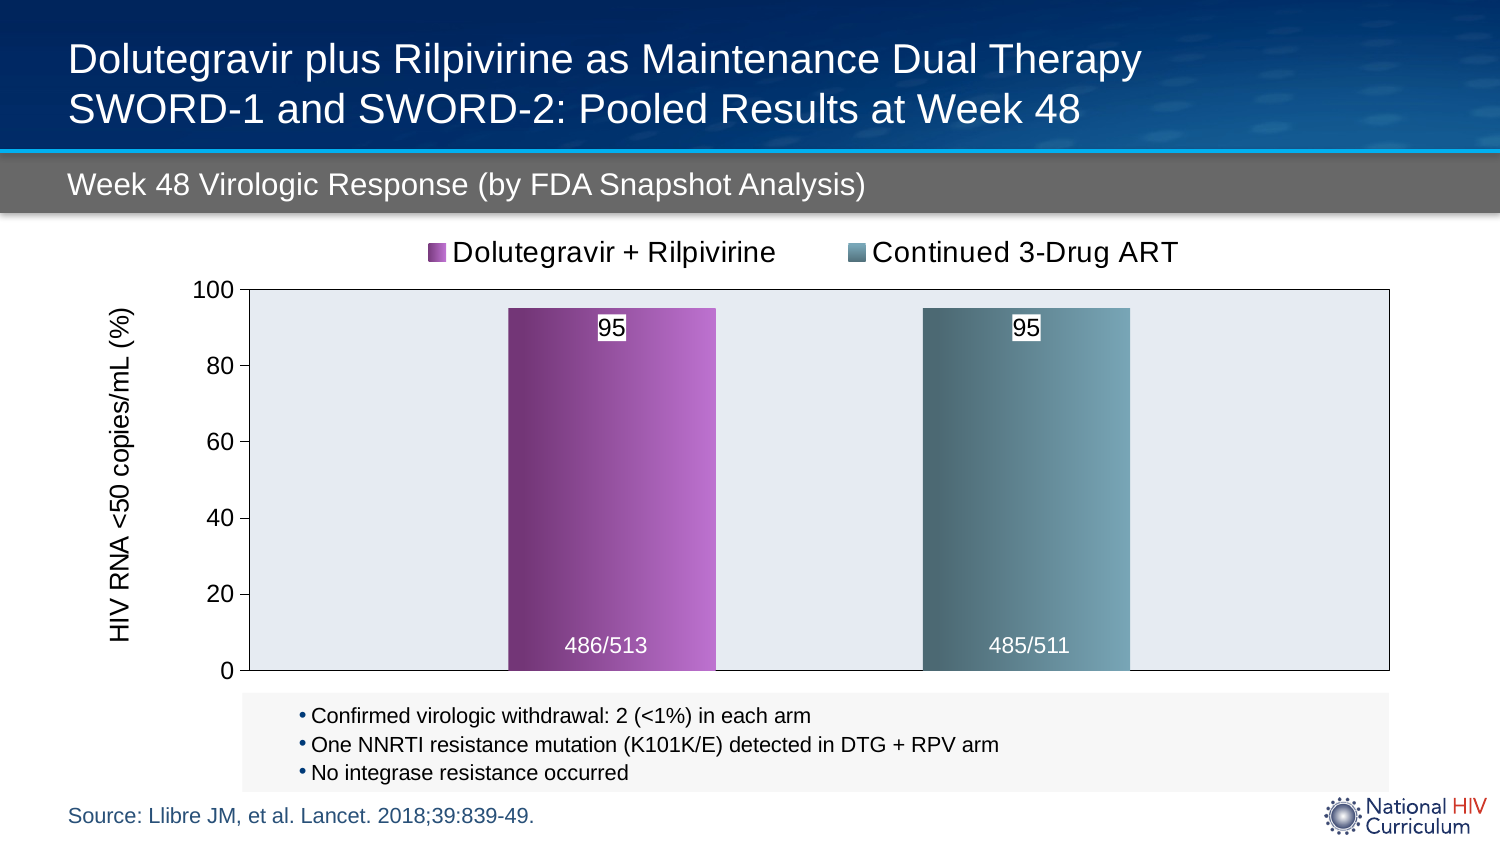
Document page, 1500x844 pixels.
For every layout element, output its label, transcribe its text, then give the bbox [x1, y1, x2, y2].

text_box Confirmed virologic withdrawal: 2 (<1%) in each arm One NNRTI resistance mutation (K101K/E) detected in DTG + RPV arm No integrase resistance occurred [242, 705, 1389, 792]
picture [0, 0, 1500, 148]
list Week 48 Virologic Response (by FDA Snapshot Analysis) [52, 154, 1448, 211]
title Dolutegravir plus Rilpivirine as Maintenance Dual Therapy SWORD-1 and SWORD-2: Pooled Results at Week 48 [53, 14, 1447, 149]
list Source: Llibre JM, et al. Lancet. 2018;39:839-49. [53, 795, 1261, 835]
chart [74, 215, 1425, 697]
picture [1324, 797, 1362, 835]
